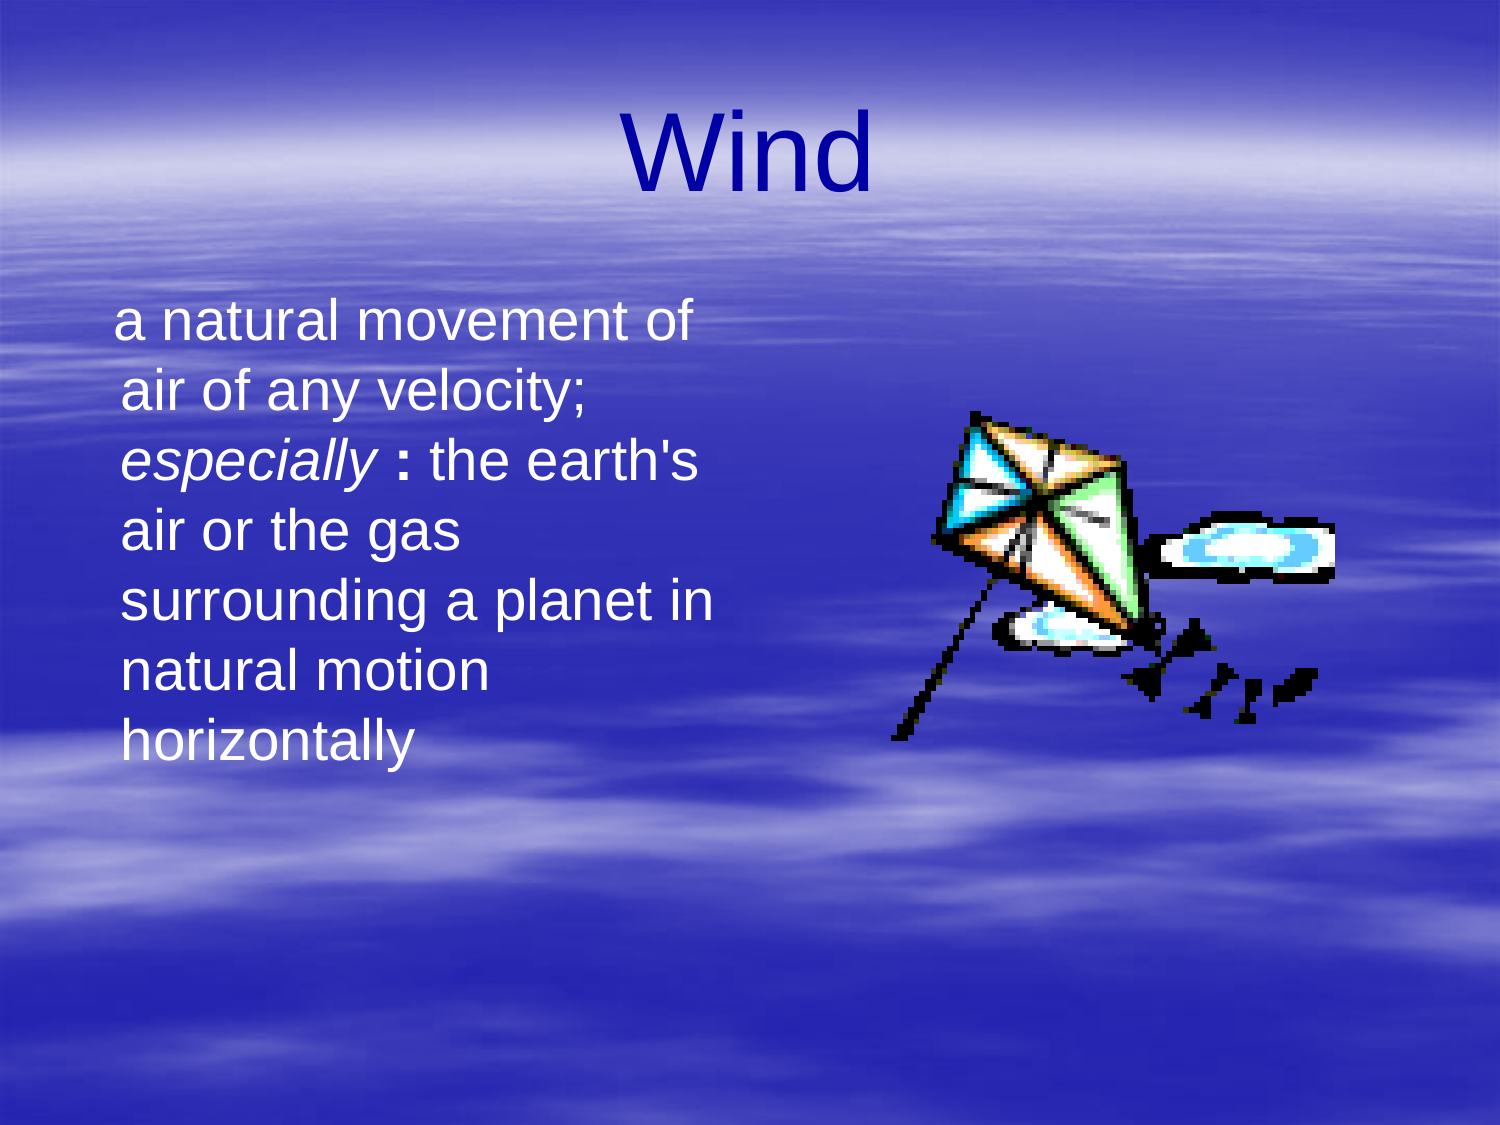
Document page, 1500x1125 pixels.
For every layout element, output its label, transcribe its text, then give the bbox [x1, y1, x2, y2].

list a natural movement of air of any velocity; especially : the earth's air or the gas surrounding a planet in natural motion horizontally [49, 274, 738, 1001]
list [774, 299, 1335, 793]
title Wind [49, 37, 1446, 256]
